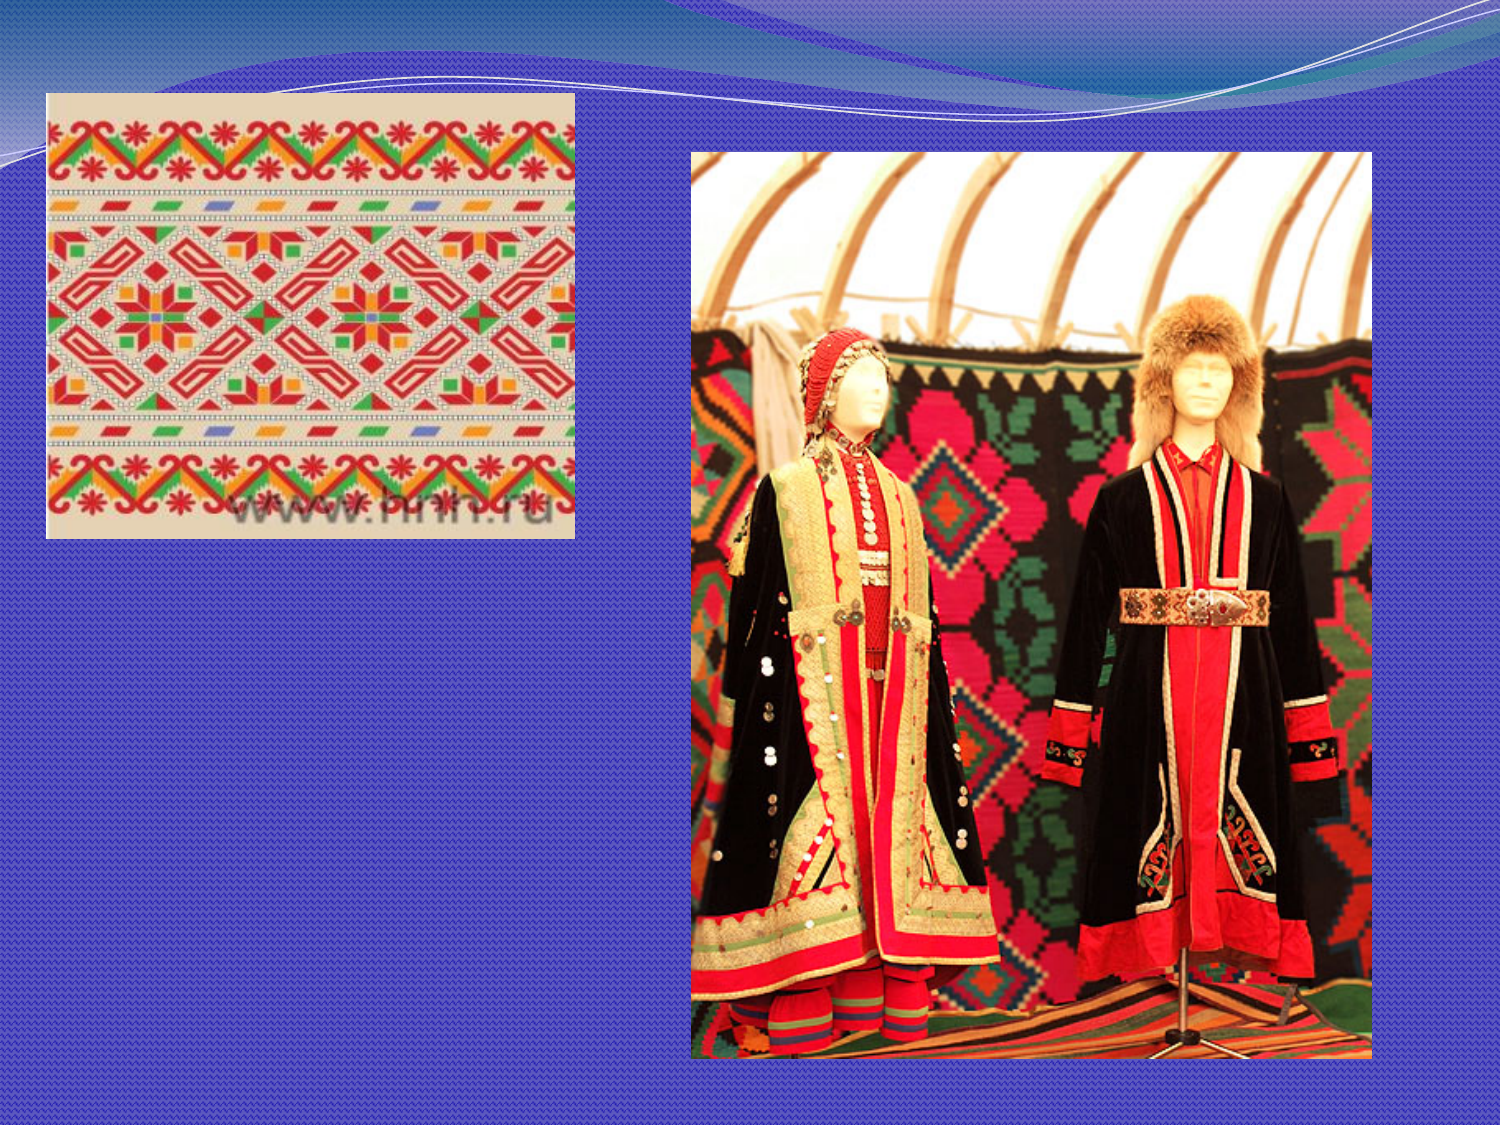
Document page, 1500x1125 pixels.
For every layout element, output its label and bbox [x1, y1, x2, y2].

picture [46, 93, 575, 540]
picture [691, 152, 1372, 1059]
